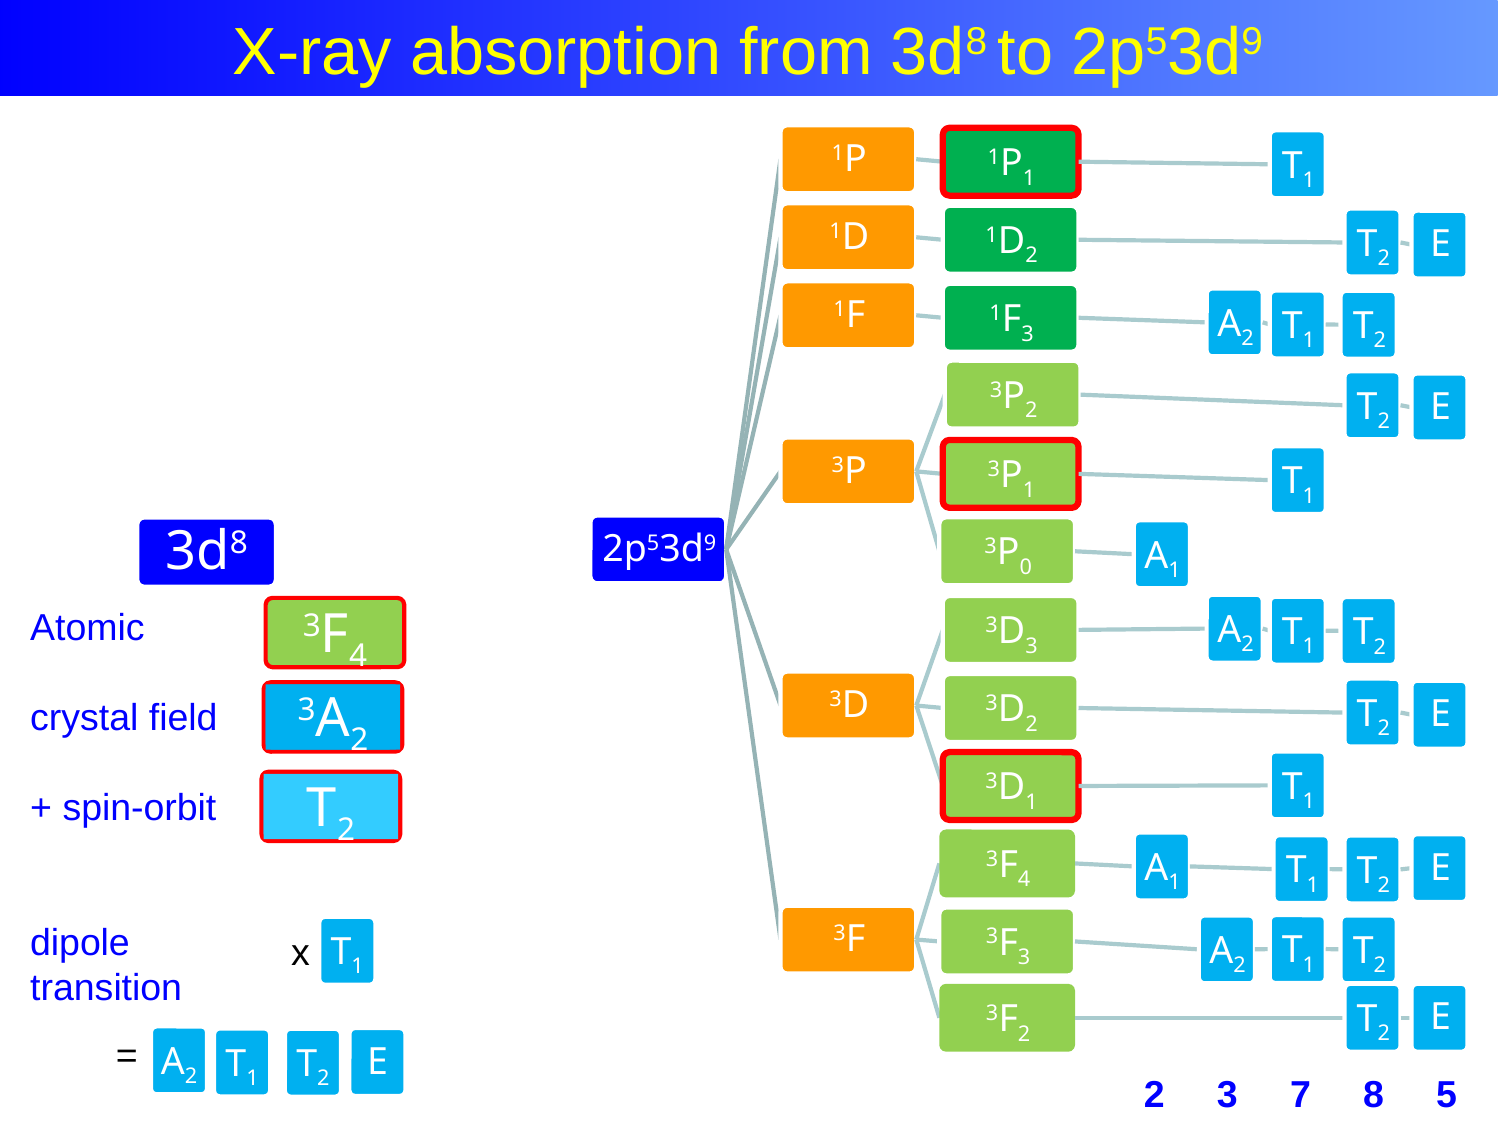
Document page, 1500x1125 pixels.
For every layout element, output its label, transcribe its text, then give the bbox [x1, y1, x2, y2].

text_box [261, 771, 401, 842]
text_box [136, 517, 277, 587]
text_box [263, 682, 403, 752]
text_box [284, 1028, 342, 1097]
text_box Atomic crystal field + spin-orbit dipole transition [15, 595, 243, 1016]
text_box x [276, 920, 314, 981]
text_box = [100, 1024, 152, 1084]
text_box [319, 916, 376, 985]
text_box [472, 124, 1500, 1052]
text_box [349, 1027, 406, 1097]
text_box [150, 1026, 208, 1095]
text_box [213, 1028, 271, 1097]
text_box X-ray absorption from 3d8 to 2p53d9 [0, 0, 1498, 96]
text_box 2 3 7 8 5 [1129, 1063, 1484, 1123]
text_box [265, 597, 405, 668]
text_box A1 [243, 612, 286, 678]
